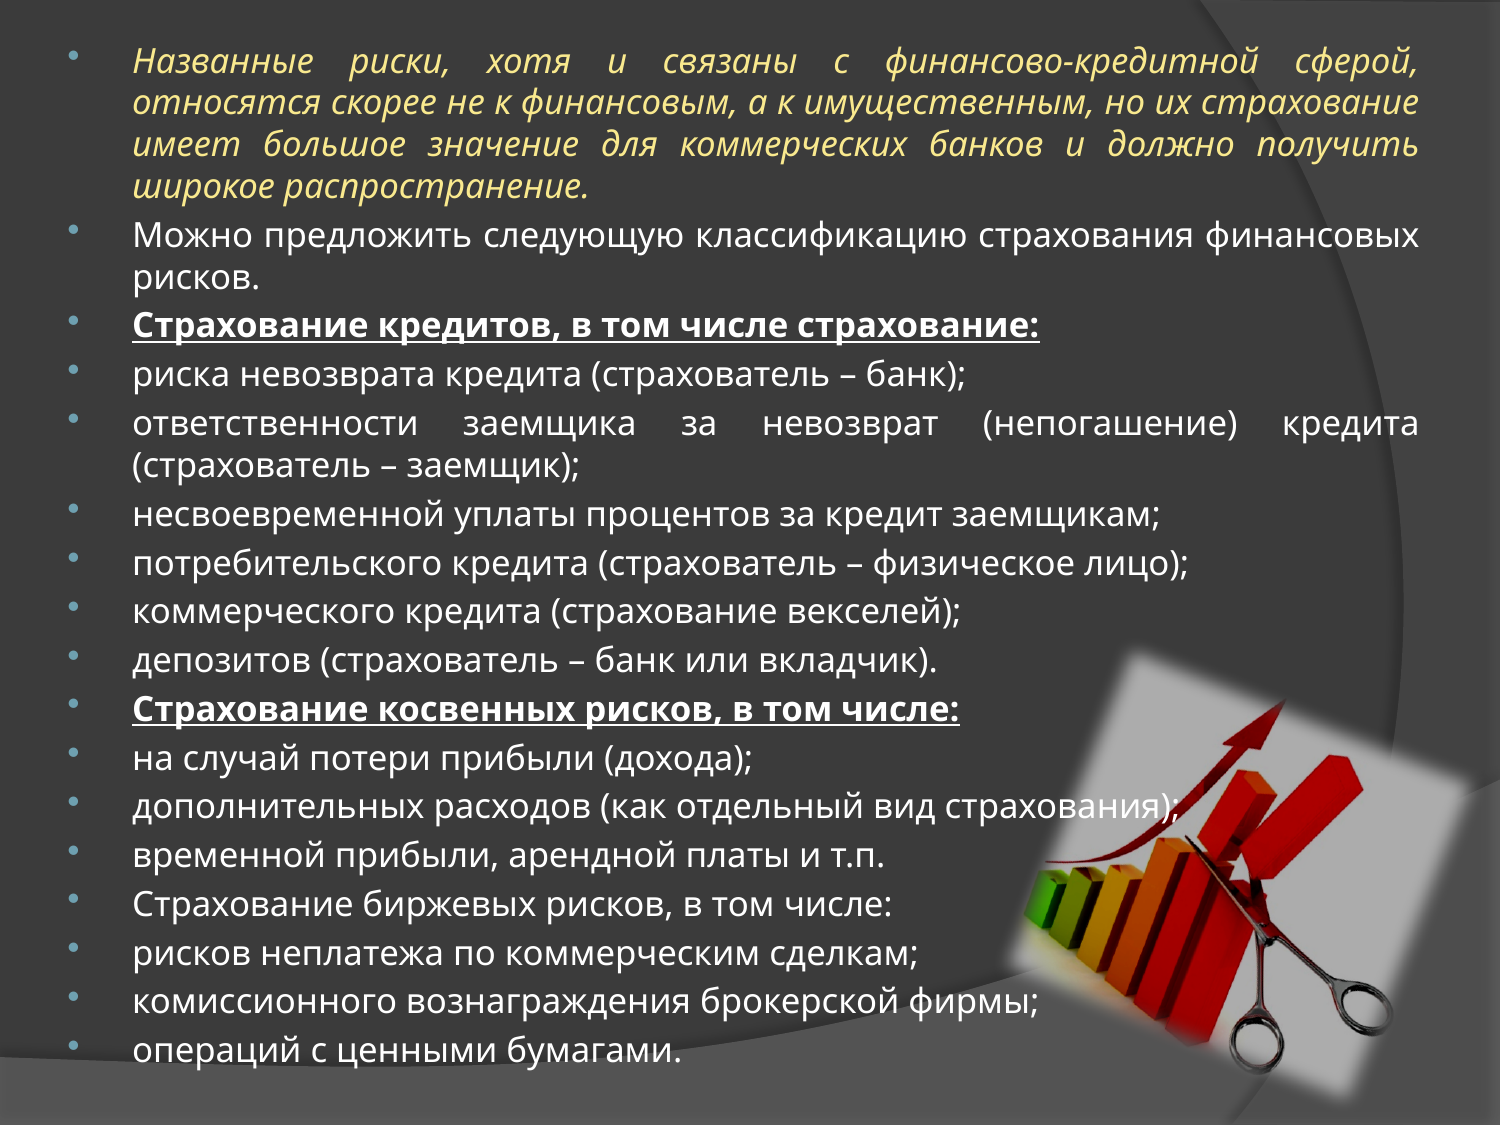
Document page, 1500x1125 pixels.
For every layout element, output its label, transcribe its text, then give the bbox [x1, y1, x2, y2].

picture [1034, 683, 1445, 1068]
list Названные риски, хотя и связаны с финансово-кредитной сферой, относятся скорее не к финансовым, а к имущественным, но их страхование имеет большое значение для коммерческих банков и должно получить широкое распространение. Можно предложить следующую классификацию страхования финансовых рисков. Страхование кредитов, в том числе страхование: риска невозврата кредита (страхователь – банк); ответственности заемщика за невозврат (непогашение) кредита (страхователь – заемщик); несвоевременной уплаты процентов за кредит заемщикам; потребительского кредита (страхователь – физическое лицо); коммерческого кредита (страхование векселей); депозитов (страхователь – банк или вкладчик). Страхование косвенных рисков, в том числе: на случай потери прибыли (дохода); дополнительных расходов (как отдельный вид страхования); временной прибыли, арендной платы и т.п. Страхование биржевых рисков, в том числе: рисков неплатежа по коммерческим сделкам; комиссионного вознаграждения брокерской фирмы; операций с ценными бумагами. [53, 30, 1436, 1083]
